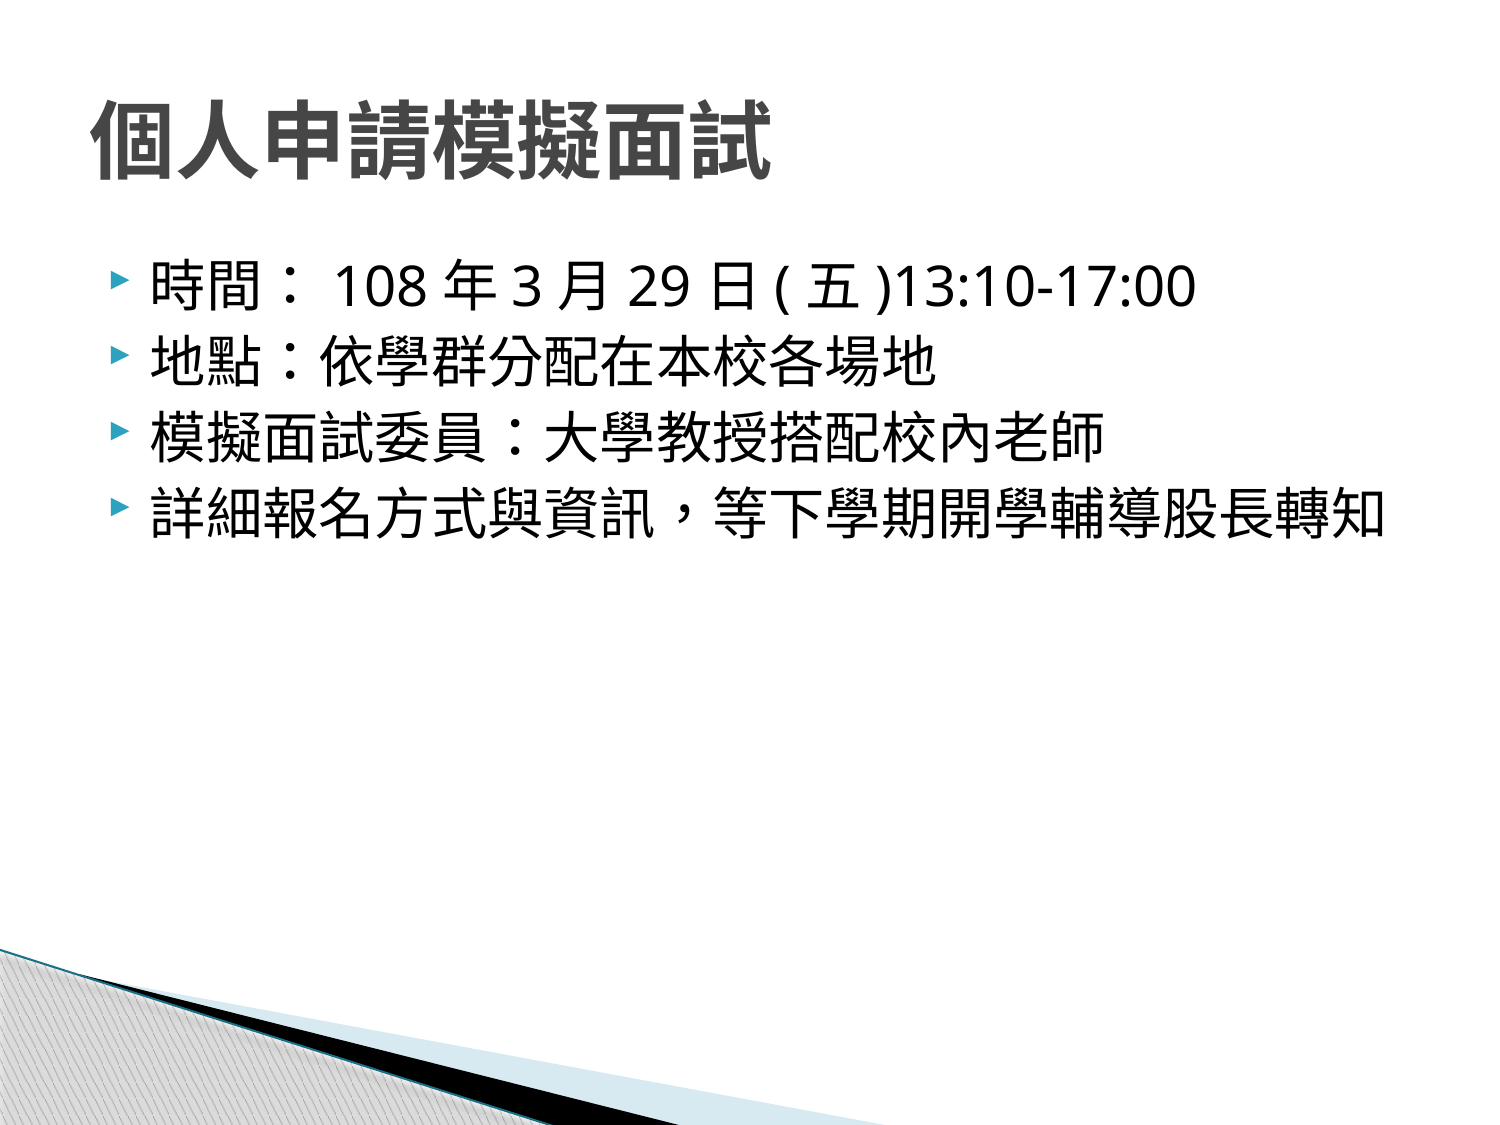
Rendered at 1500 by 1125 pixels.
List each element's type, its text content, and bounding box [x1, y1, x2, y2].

list 時間：108年3月29日(五)13:10-17:00 地點：依學群分配在本校各場地 模擬面試委員：大學教授搭配校內老師 詳細報名方式與資訊，等下學期開學輔導股長轉知 [75, 243, 1425, 986]
title 個人申請模擬面試 [75, 45, 1425, 233]
